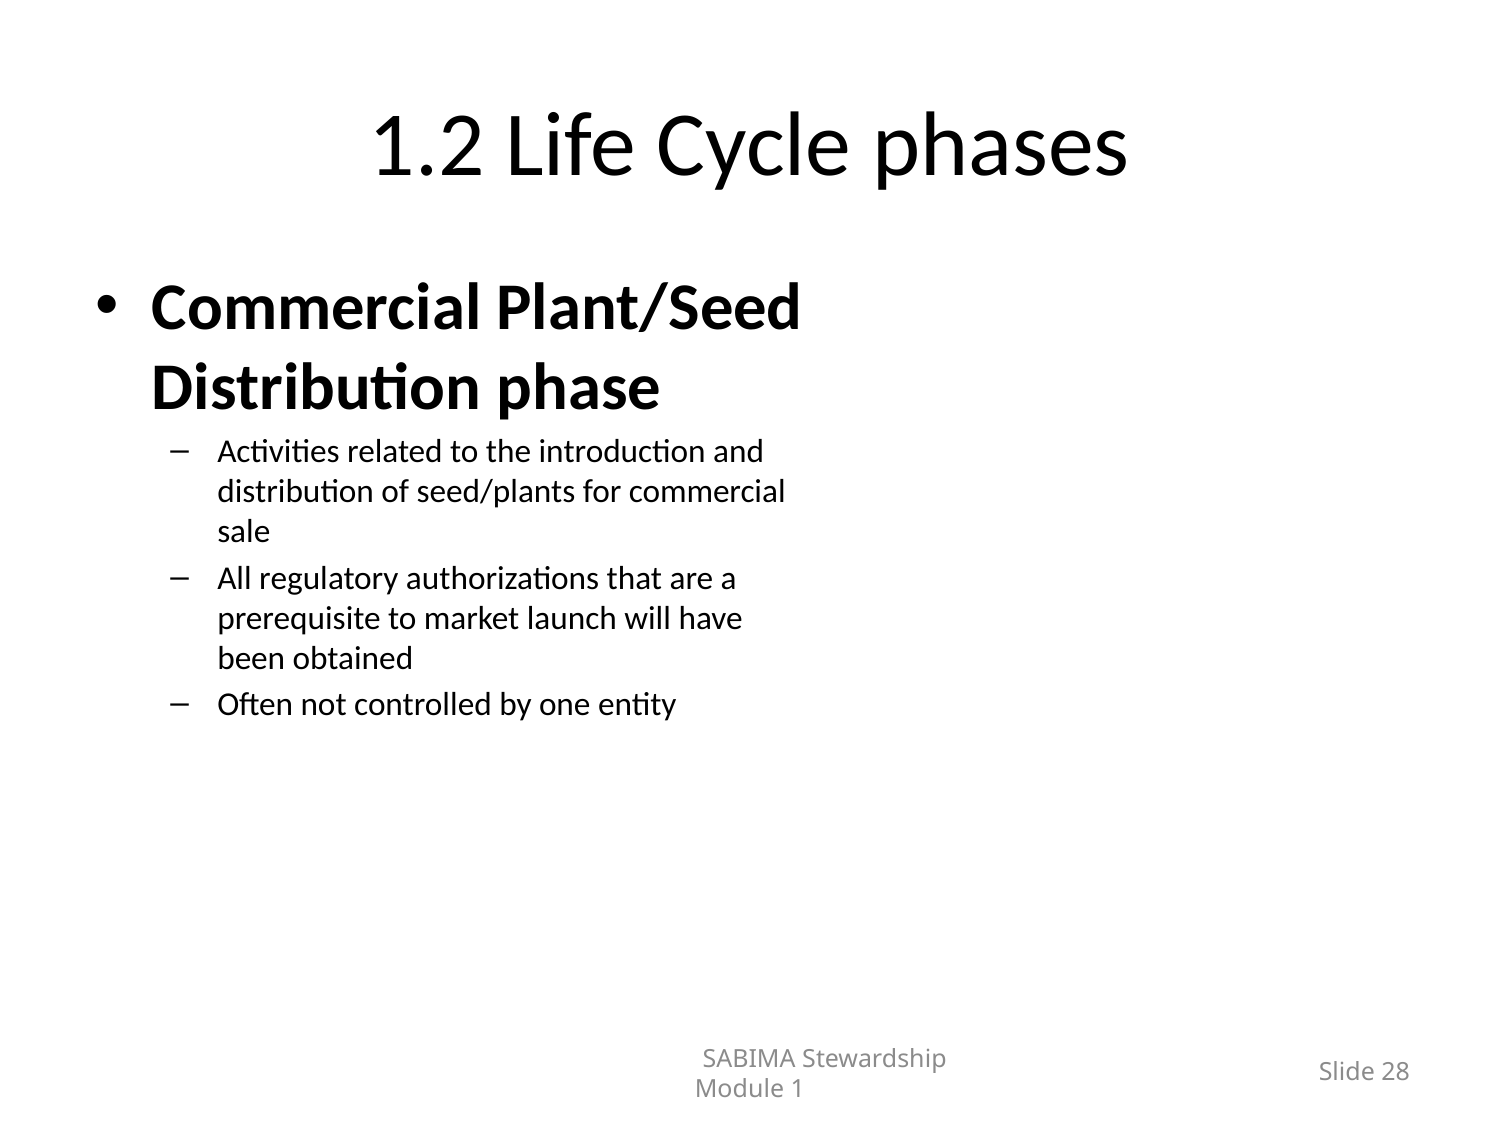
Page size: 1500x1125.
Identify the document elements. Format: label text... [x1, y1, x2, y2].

slide_number Slide 28 [1074, 1042, 1425, 1103]
list Commercial Plant/Seed Distribution phase Activities related to the introduction and distribution of seed/plants for commercial sale All regulatory authorizations that are a prerequisite to market launch will have been obtained Often not controlled by one entity [80, 255, 826, 984]
footer SABIMA Stewardship Module 1 [512, 1042, 988, 1103]
title 1.2 Life Cycle phases [74, 44, 1426, 233]
